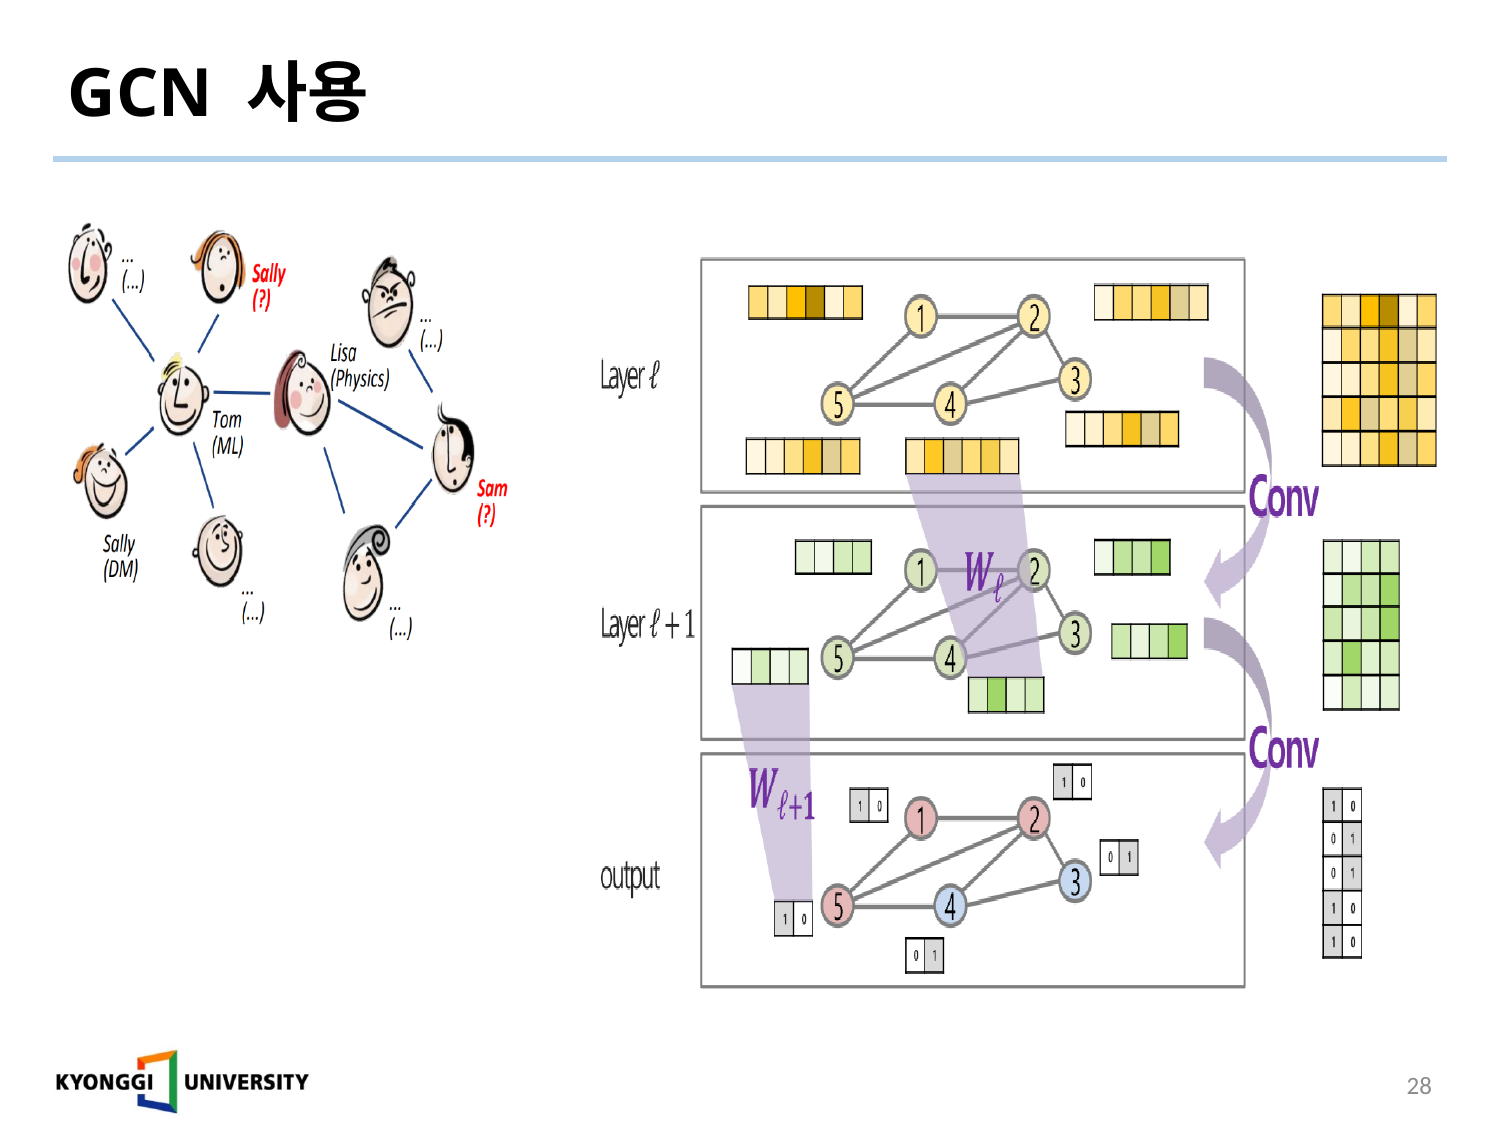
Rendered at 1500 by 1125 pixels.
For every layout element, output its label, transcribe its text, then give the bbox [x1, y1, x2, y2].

picture [51, 1044, 314, 1124]
picture [37, 206, 514, 654]
slide_number 28 [1059, 1054, 1448, 1115]
picture [579, 206, 1448, 1006]
title GCN 사용 [52, 32, 1448, 158]
